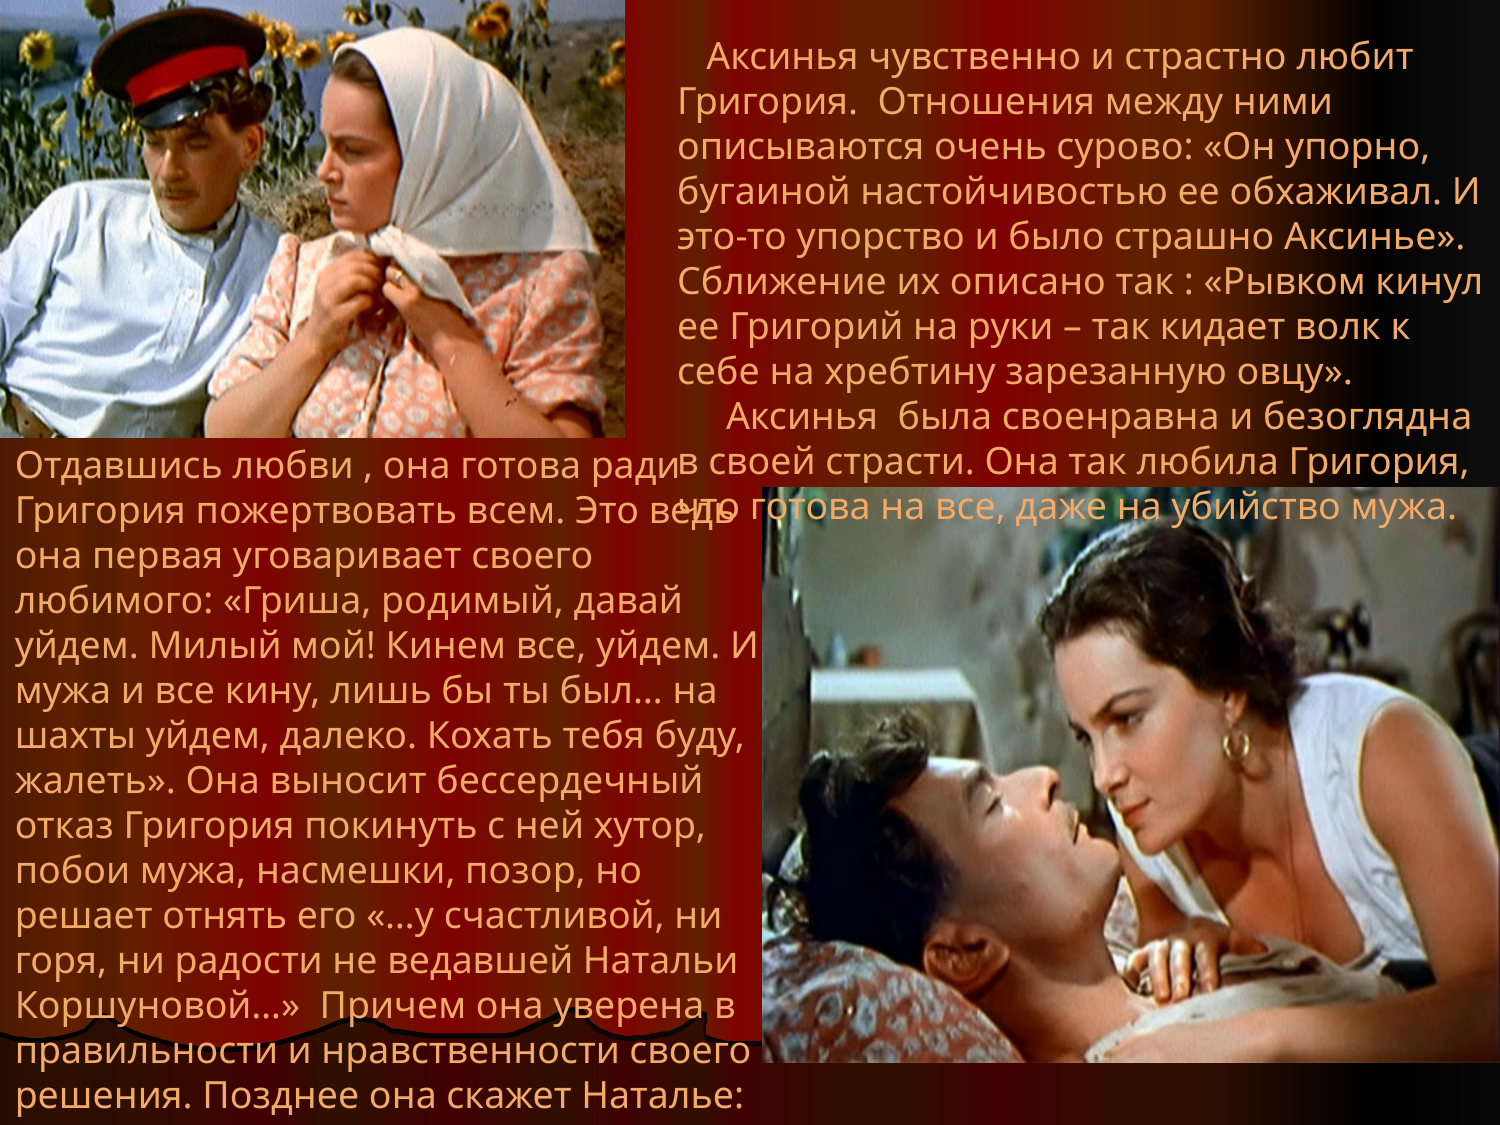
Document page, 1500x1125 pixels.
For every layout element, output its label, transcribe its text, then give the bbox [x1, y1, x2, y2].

text_box Аксинья чувственно и страстно любит Григория. Отношения между ними описываются очень сурово: «Он упорно, бугаиной настойчивостью ее обхаживал. И это-то упорство и было страшно Аксинье». Сближение их описано так : «Рывком кинул ее Григорий на руки – так кидает волк к себе на хребтину зарезанную овцу». Аксинья была своенравна и безоглядна в своей страсти. Она так любила Григория, что готова на все, даже на убийство мужа. [662, 24, 1500, 535]
picture [762, 487, 1500, 1063]
picture [0, 0, 626, 438]
text_box Отдавшись любви , она готова ради Григория пожертвовать всем. Это ведь она первая уговаривает своего любимого: «Гриша, родимый, давай уйдем. Милый мой! Кинем все, уйдем. И мужа и все кину, лишь бы ты был… на шахты уйдем, далеко. Кохать тебя буду, жалеть». Она выносит бессердечный отказ Григория покинуть с ней хутор, побои мужа, насмешки, позор, но решает отнять его «…у счастливой, ни горя, ни радости не ведавшей Натальи Коршуновой…» Причем она уверена в правильности и нравственности своего решения. Позднее она скажет Наталье: «Ты первая отняла у меня Гришку! Ты, а не я… Ты знала, что он жил со мной, зачем замуж шла?» [0, 434, 775, 1125]
